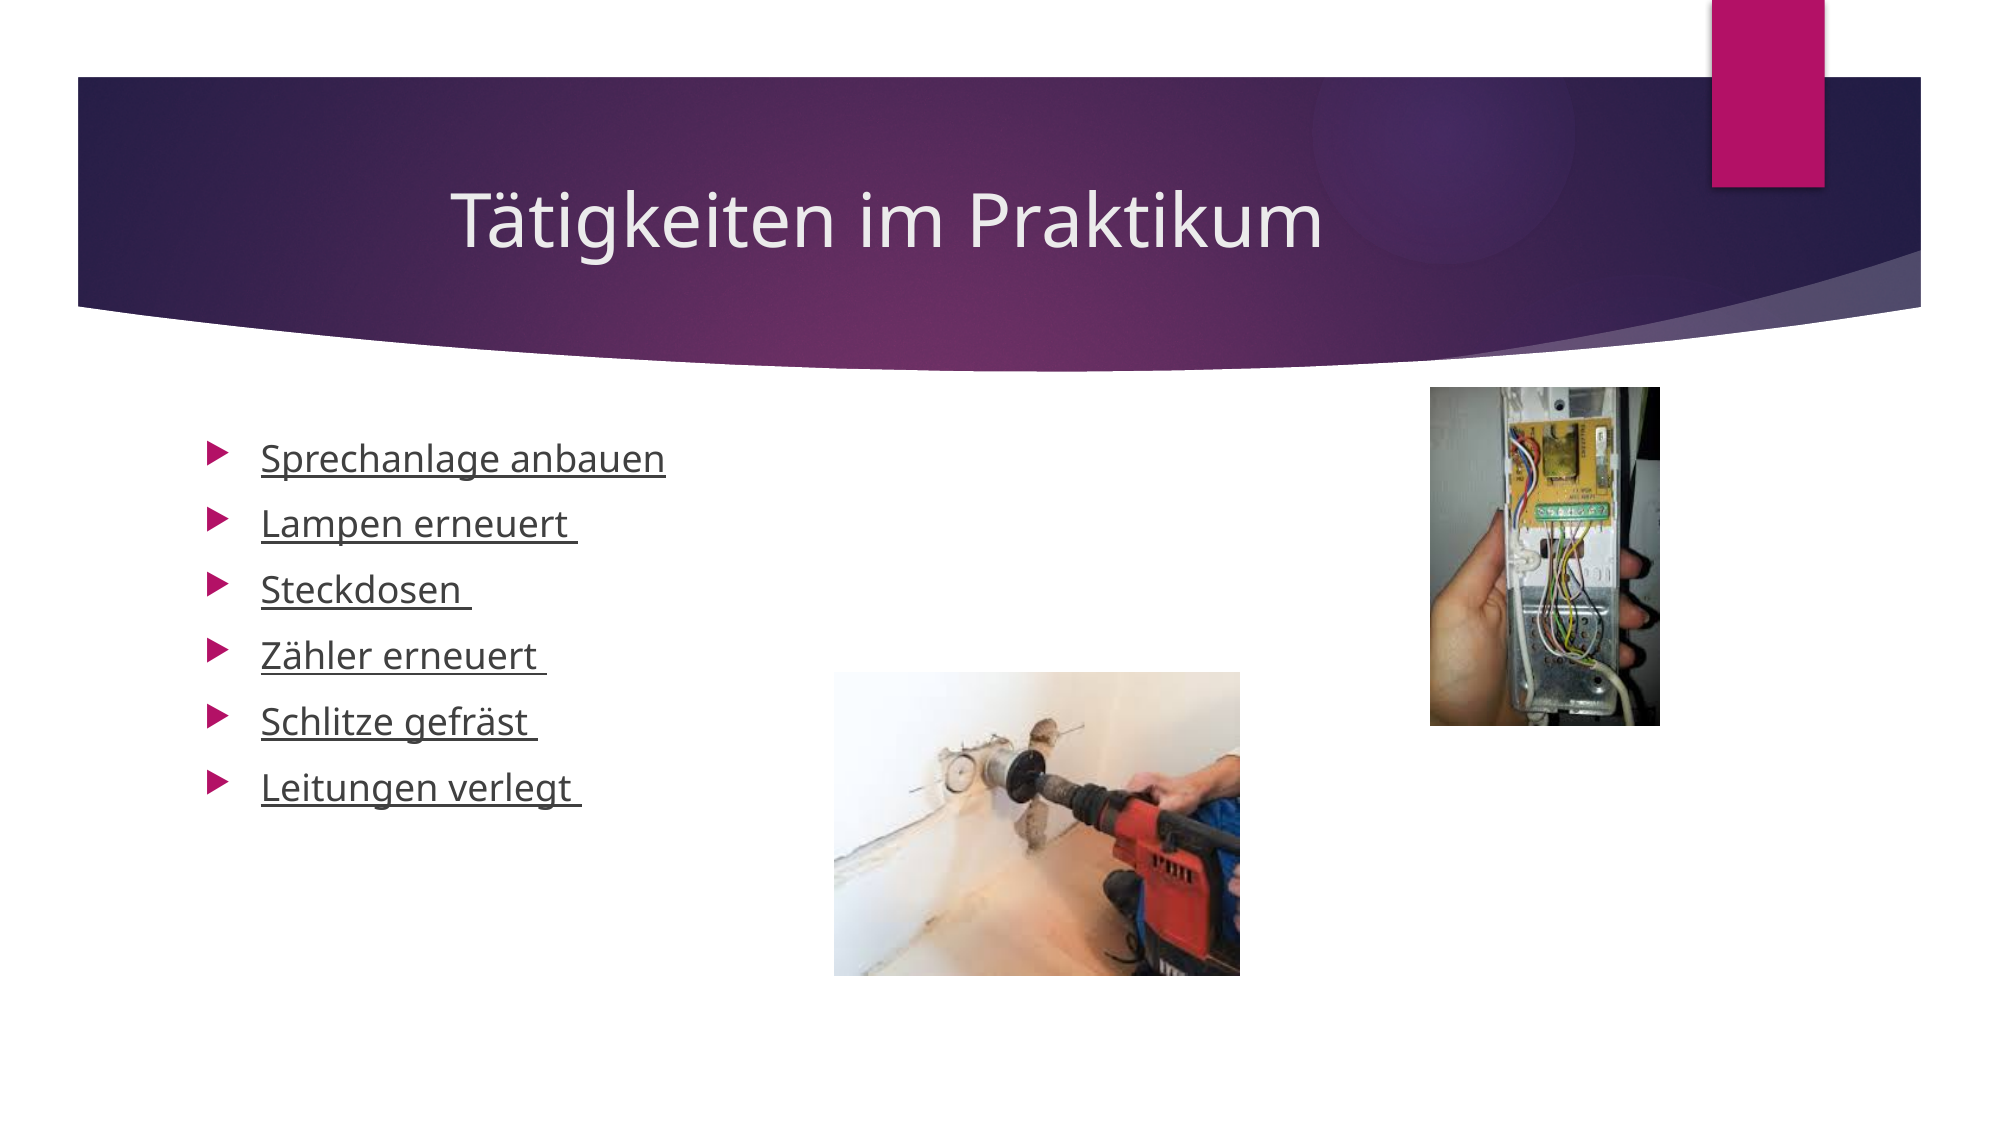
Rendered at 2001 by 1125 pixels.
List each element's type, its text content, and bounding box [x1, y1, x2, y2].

picture [1429, 386, 1661, 726]
picture [834, 672, 1240, 977]
list Sprechanlage anbauen Lampen erneuert Steckdosen Zähler erneuert Schlitze gefräst Leitungen verlegt [189, 427, 1638, 988]
title Tätigkeiten im Praktikum [189, 159, 1627, 276]
